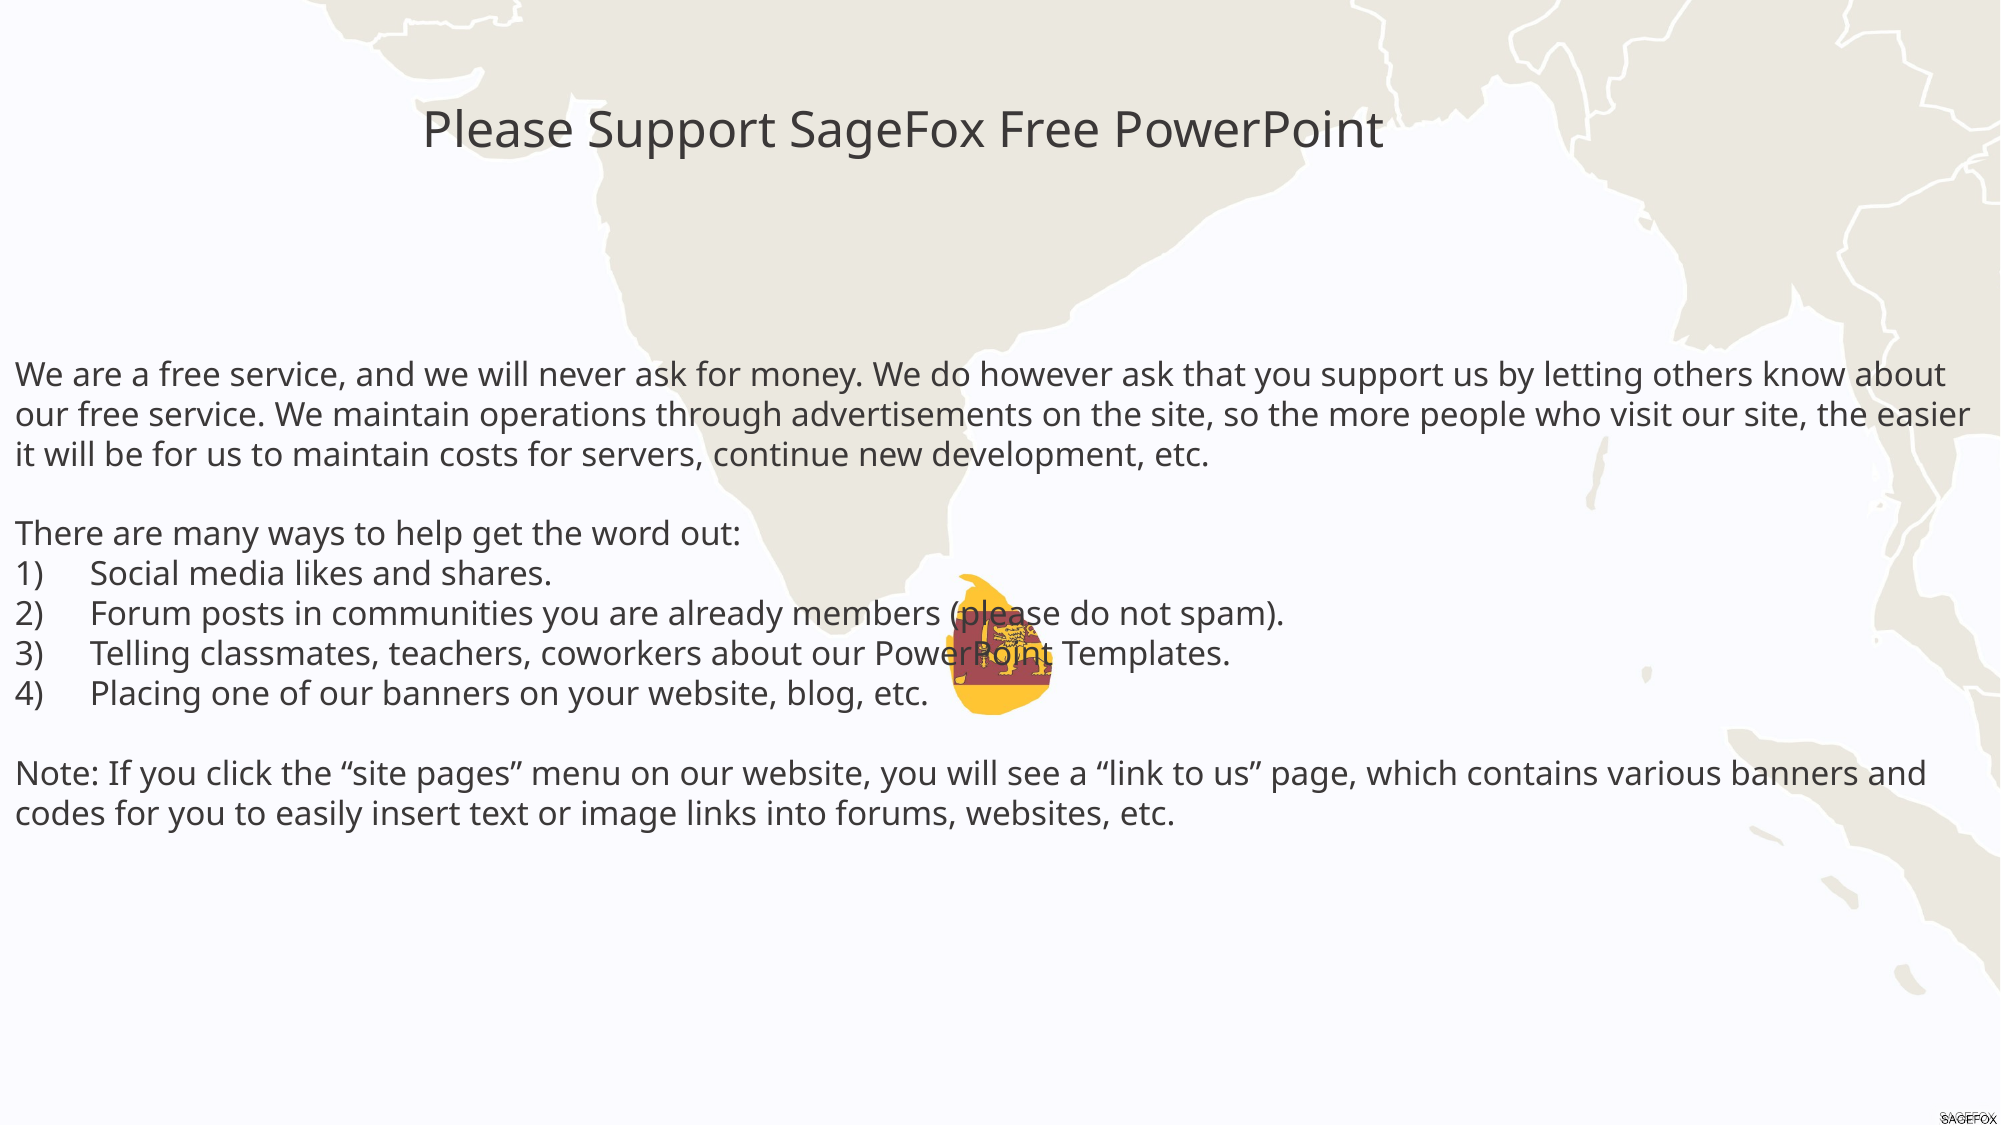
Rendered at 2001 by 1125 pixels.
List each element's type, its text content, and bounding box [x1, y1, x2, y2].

text_box We are a free service, and we will never ask for money. We do however ask that you support us by letting others know about our free service. We maintain operations through advertisements on the site, so the more people who visit our site, the easier it will be for us to maintain costs for servers, continue new development, etc. There are many ways to help get the word out: Social media likes and shares. Forum posts in communities you are already members (please do not spam). Telling classmates, teachers, coworkers about our PowerPoint Templates. Placing one of our banners on your website, blog, etc. Note: If you click the “site pages” menu on our website, you will see a “link to us” page, which contains various banners and codes for you to easily insert text or image links into forums, websites, etc. [0, 0, 2000, 1125]
picture [1938, 1114, 1999, 1125]
title Please Support SageFox Free PowerPoint [363, 72, 1444, 190]
